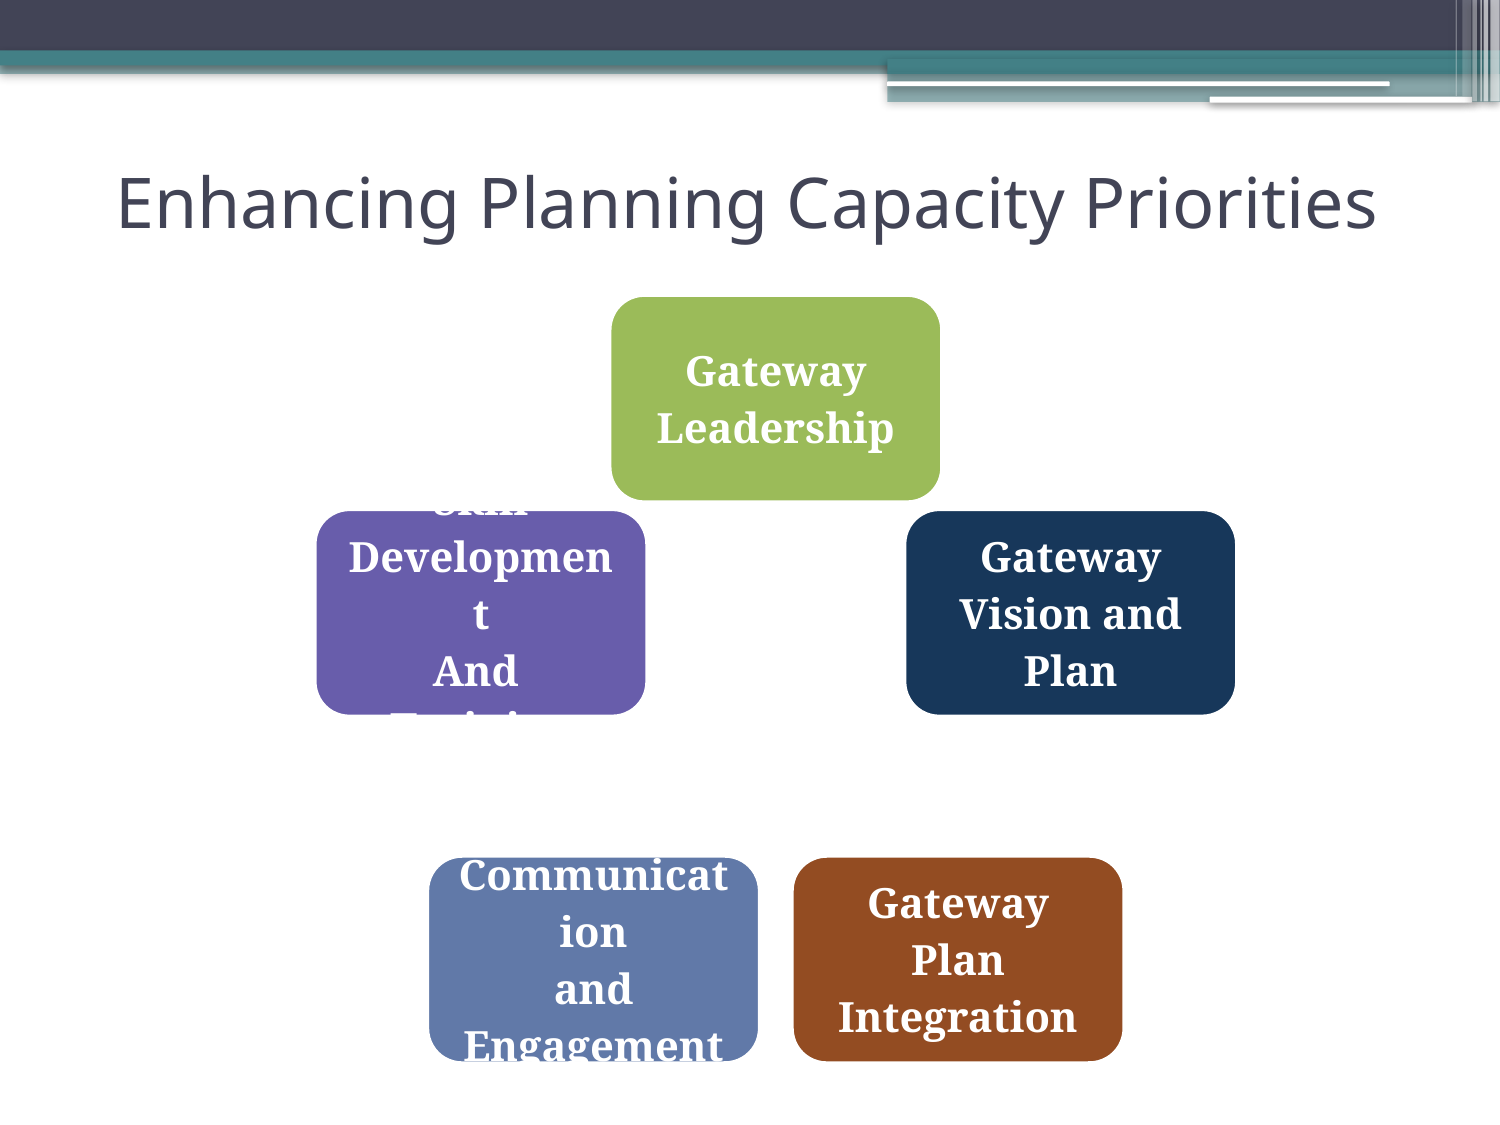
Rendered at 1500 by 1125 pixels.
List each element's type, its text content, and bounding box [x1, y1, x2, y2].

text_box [111, 295, 1440, 1123]
title Enhancing Planning Capacity Priorities [100, 113, 1451, 289]
